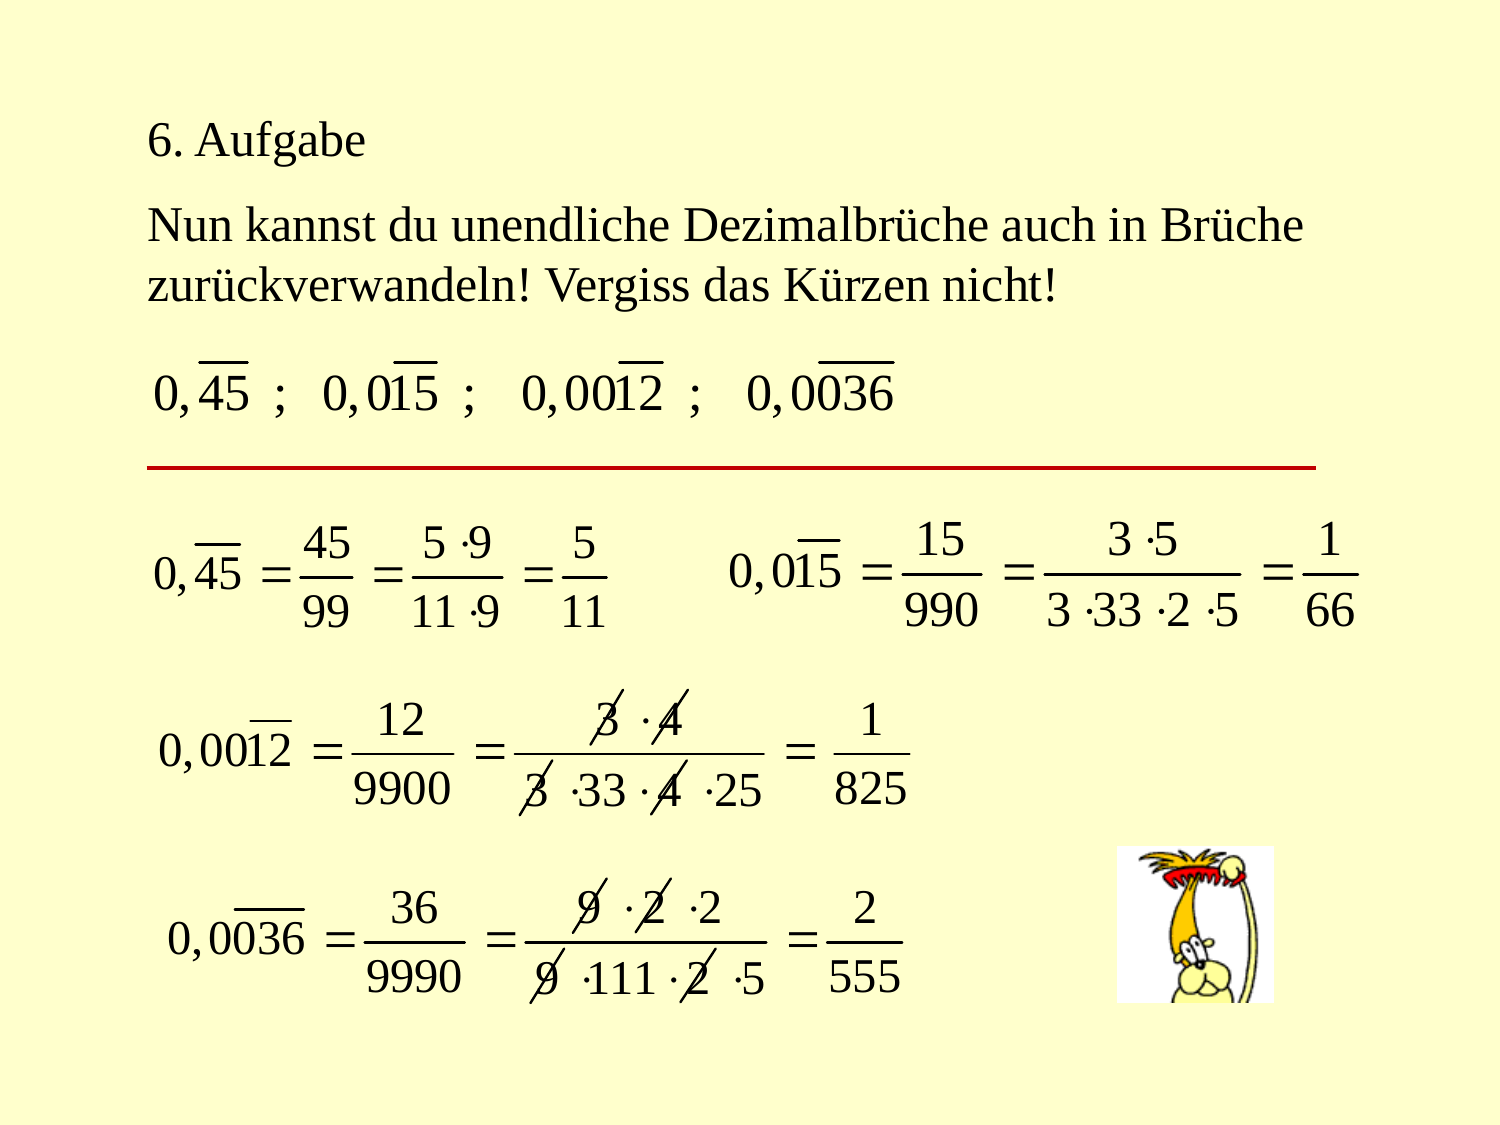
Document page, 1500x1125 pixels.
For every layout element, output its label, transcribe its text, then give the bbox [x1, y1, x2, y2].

picture [151, 680, 921, 824]
picture [161, 869, 911, 1012]
text_box 6. Aufgabe [132, 99, 1196, 174]
picture [1116, 846, 1274, 1003]
picture [721, 507, 1371, 638]
picture [146, 349, 905, 433]
text_box Nun kannst du unendliche Dezimalbrüche auch in Brüche zurückverwandeln! Vergiss das Kürzen nicht! [132, 184, 1374, 320]
picture [146, 512, 618, 638]
